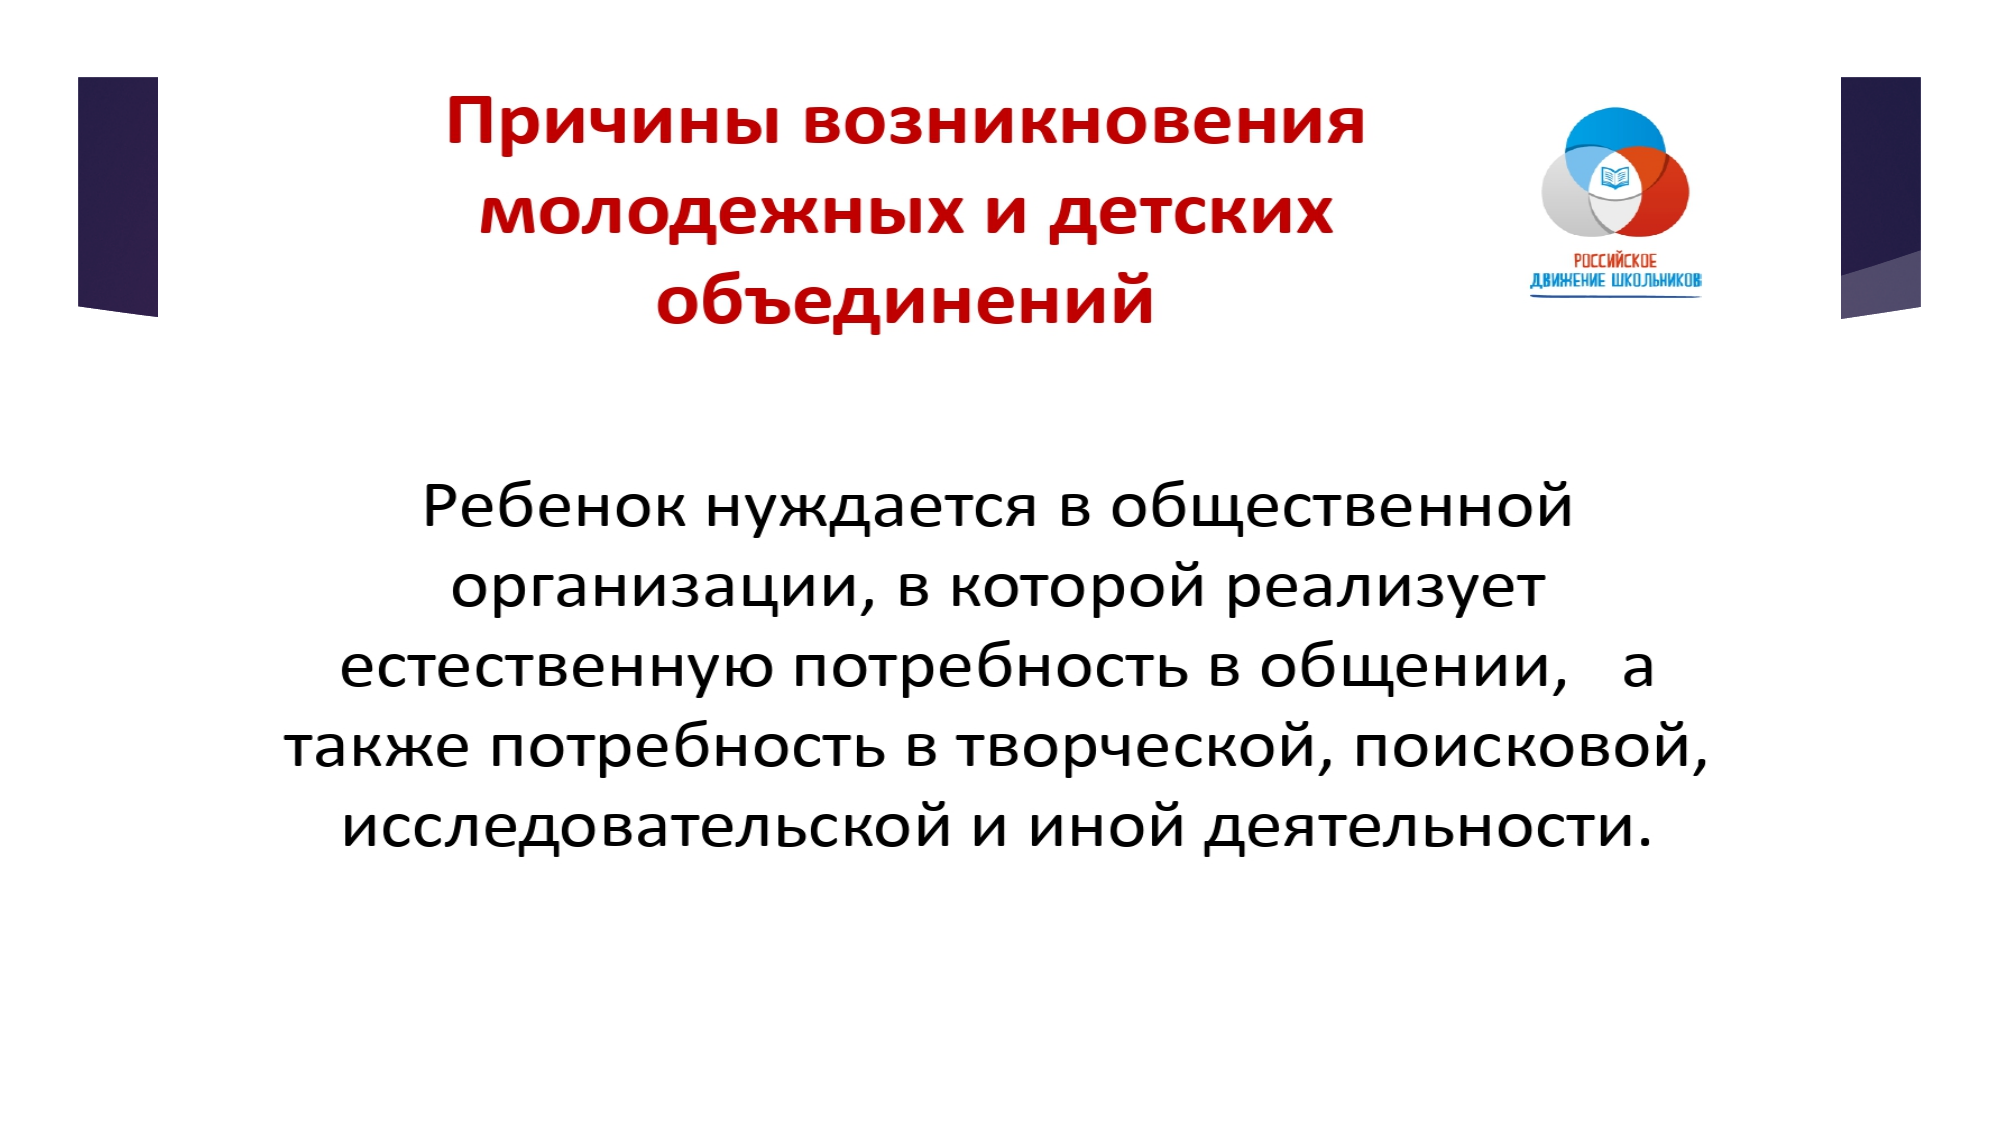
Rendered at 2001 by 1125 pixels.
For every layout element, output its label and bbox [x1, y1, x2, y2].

list [158, 0, 1841, 1125]
